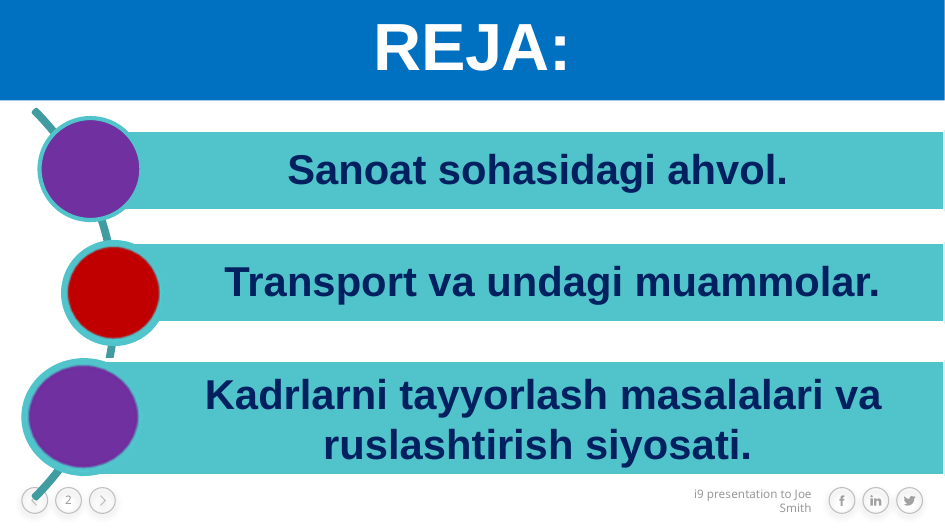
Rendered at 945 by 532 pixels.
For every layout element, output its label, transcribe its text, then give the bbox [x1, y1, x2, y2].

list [23, 100, 945, 509]
title REJA: [0, 0, 945, 101]
